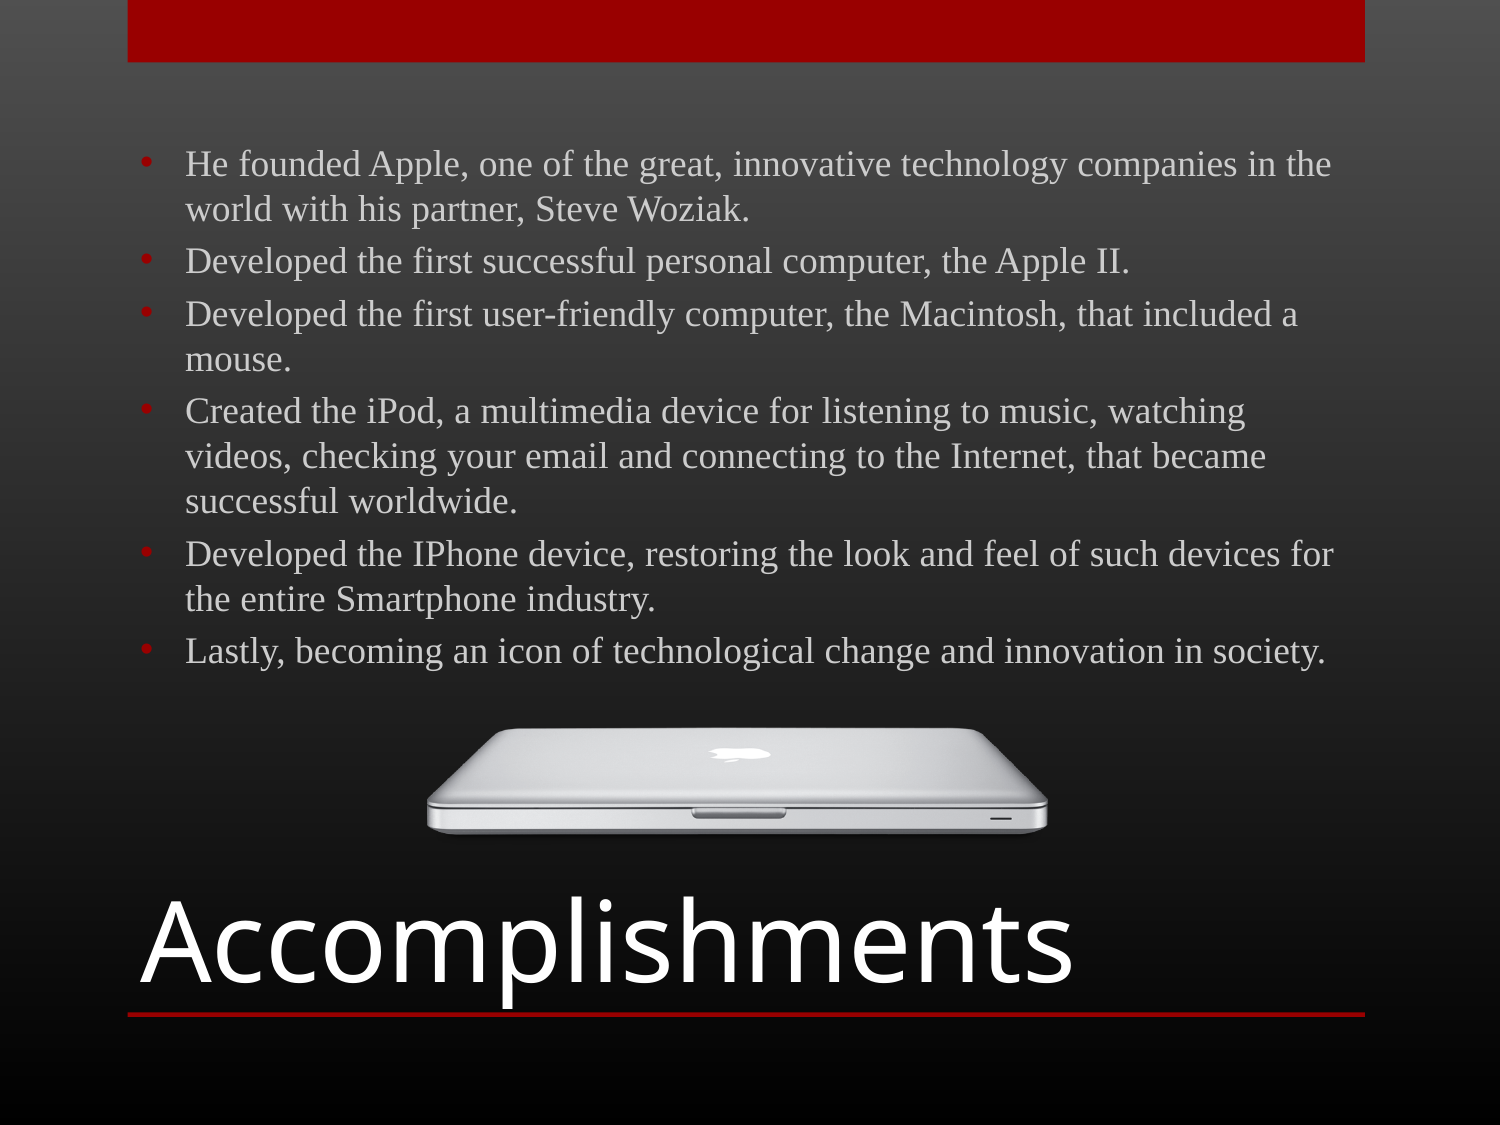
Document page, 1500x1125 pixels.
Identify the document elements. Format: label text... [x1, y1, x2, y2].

list He founded Apple, one of the great, innovative technology companies in the world with his partner, Steve Woziak. Developed the first successful personal computer, the Apple II. Developed the first user-friendly computer, the Macintosh, that included a mouse. Created the iPod, a multimedia device for listening to music, watching videos, checking your email and connecting to the Internet, that became successful worldwide. Developed the IPhone device, restoring the look and feel of such devices for the entire Smartphone industry. Lastly, becoming an icon of technological change and innovation in society. [125, 112, 1363, 750]
title Accomplishments [125, 750, 1238, 1013]
picture [402, 560, 1072, 926]
